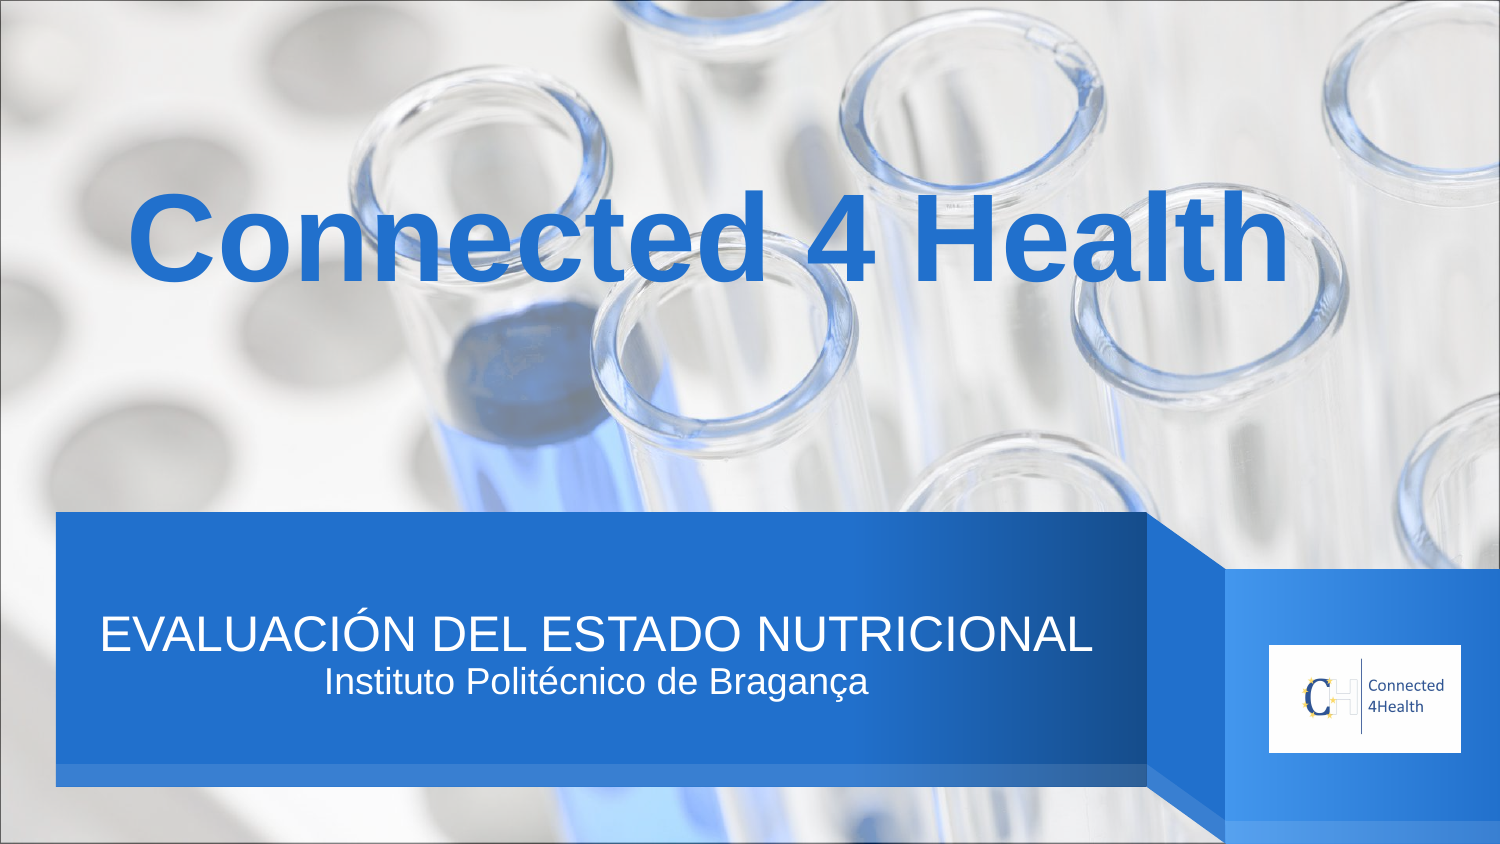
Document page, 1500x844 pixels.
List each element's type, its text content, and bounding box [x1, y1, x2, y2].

picture [0, 0, 1500, 844]
text_box Connected 4 Health [112, 148, 1367, 314]
picture [1269, 645, 1461, 753]
title EVALUACIÓN DEL ESTADO NUTRICIONAL Instituto Politécnico de Bragança [41, 528, 1152, 729]
